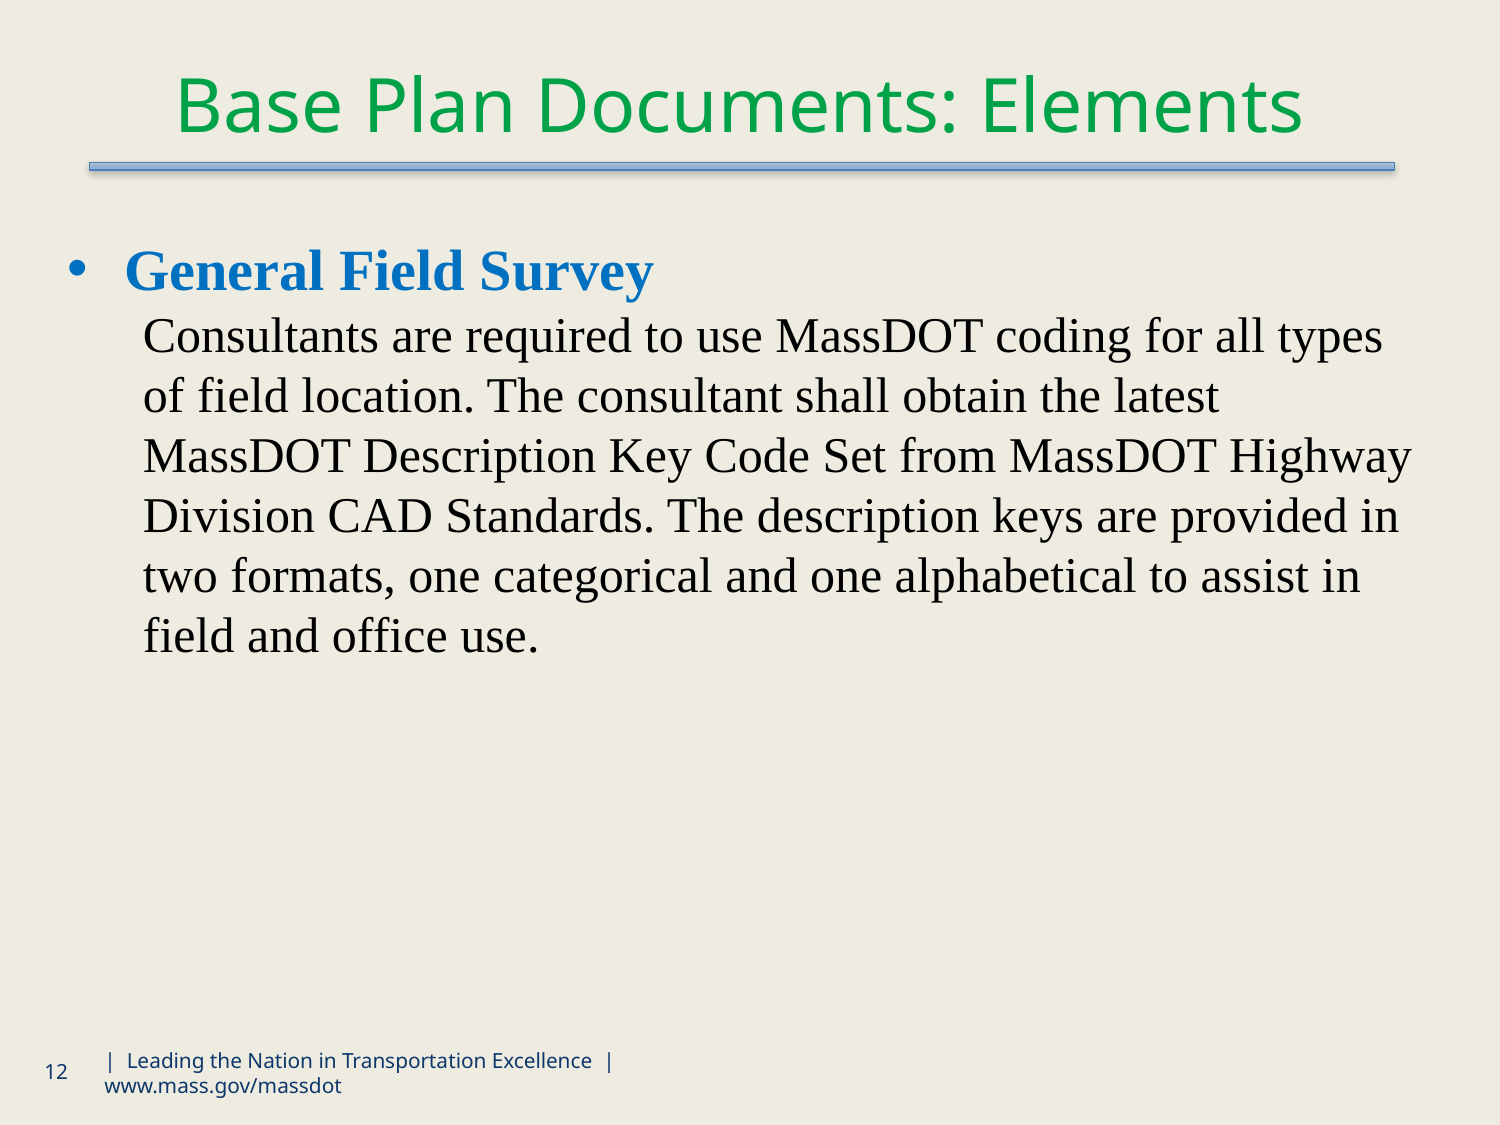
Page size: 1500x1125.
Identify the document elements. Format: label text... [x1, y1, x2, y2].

title Base Plan Documents: Elements [29, 50, 1450, 147]
text_box | Leading the Nation in Transportation Excellence | www.mass.gov/massdot [90, 1042, 868, 1103]
text_box General Field Survey Consultants are required to use MassDOT coding for all types of field location. The consultant shall obtain the latest MassDOT Description Key Code Set from MassDOT Highway Division CAD Standards. The description keys are provided in two formats, one categorical and one alphabetical to assist in field and office use. [53, 224, 1441, 670]
text_box 12 [29, 1042, 90, 1103]
text_box [89, 162, 1395, 171]
